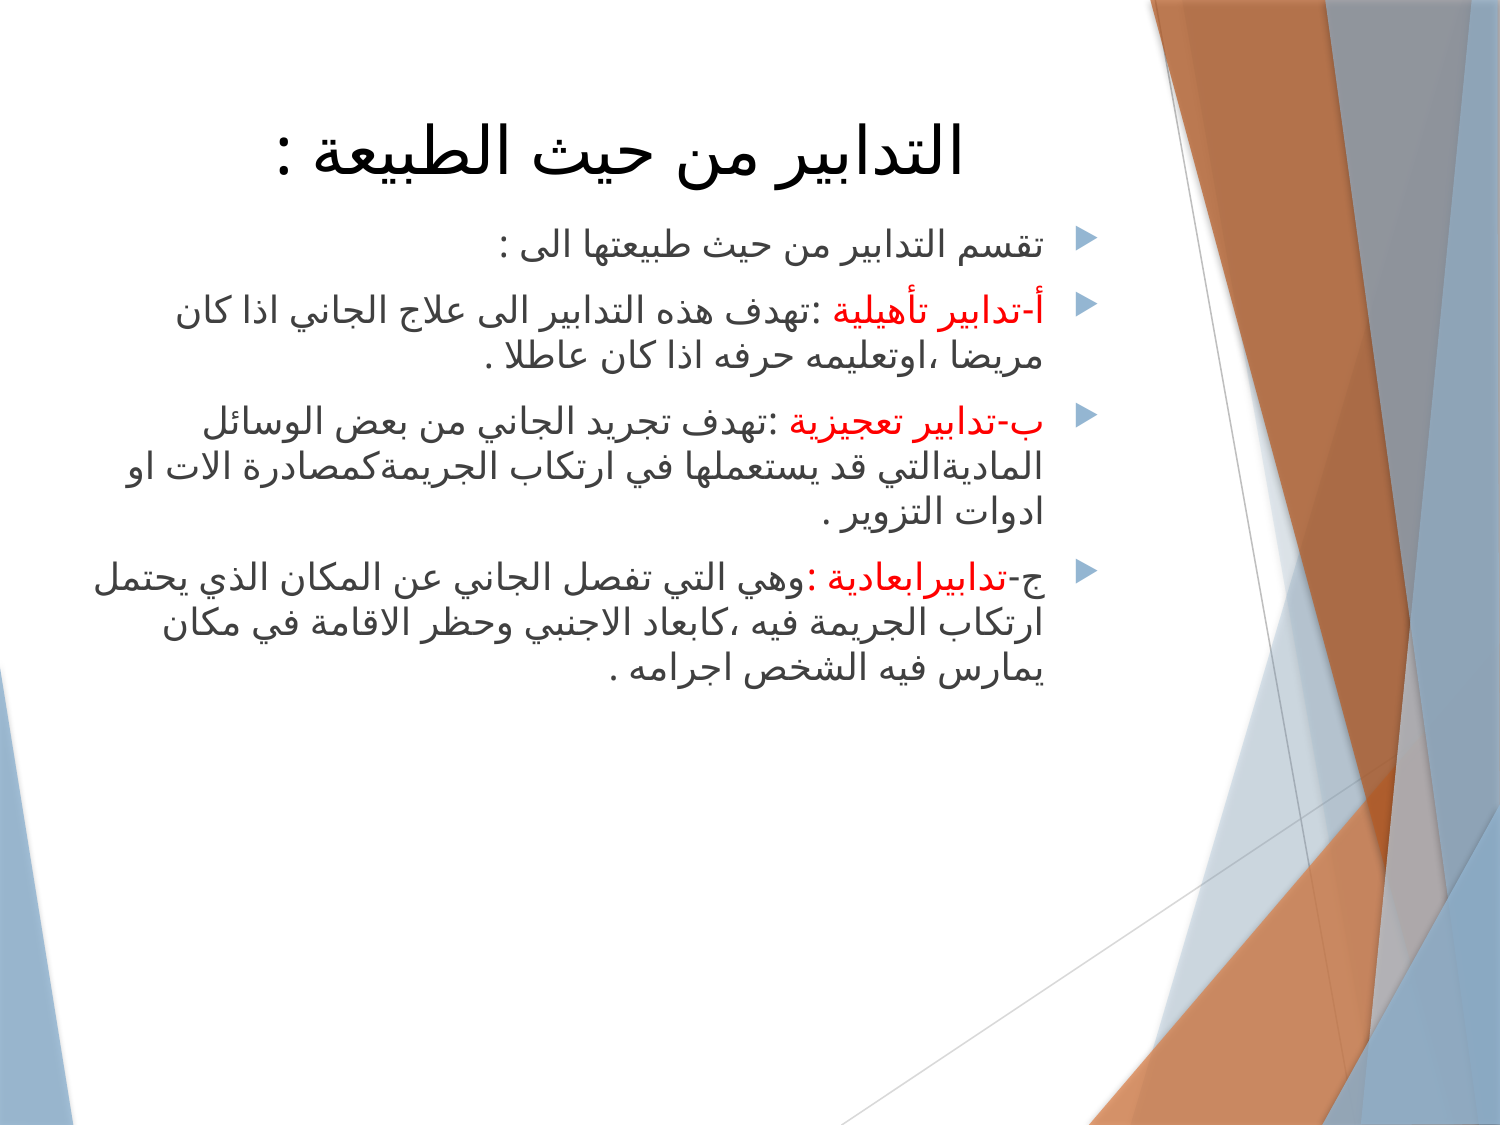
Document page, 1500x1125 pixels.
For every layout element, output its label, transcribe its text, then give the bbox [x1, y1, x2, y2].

list تقسم التدابير من حيث طبيعتها الى : أ-تدابير تأهيلية :تهدف هذه التدابير الى علاج الجاني اذا كان مريضا ،اوتعليمه حرفه اذا كان عاطلا . ب-تدابير تعجيزية :تهدف تجريد الجاني من بعض الوسائل الماديةالتي قد يستعملها في ارتكاب الجريمةكمصادرة الات او ادوات التزوير . ج-تدابيرابعادية :وهي التي تفصل الجاني عن المكان الذي يحتمل ارتكاب الجريمة فيه ،كابعاد الاجنبي وحظر الاقامة في مكان يمارس فيه الشخص اجرامه . [75, 212, 1117, 850]
title التدابير من حيث الطبيعة : [99, 99, 1142, 317]
